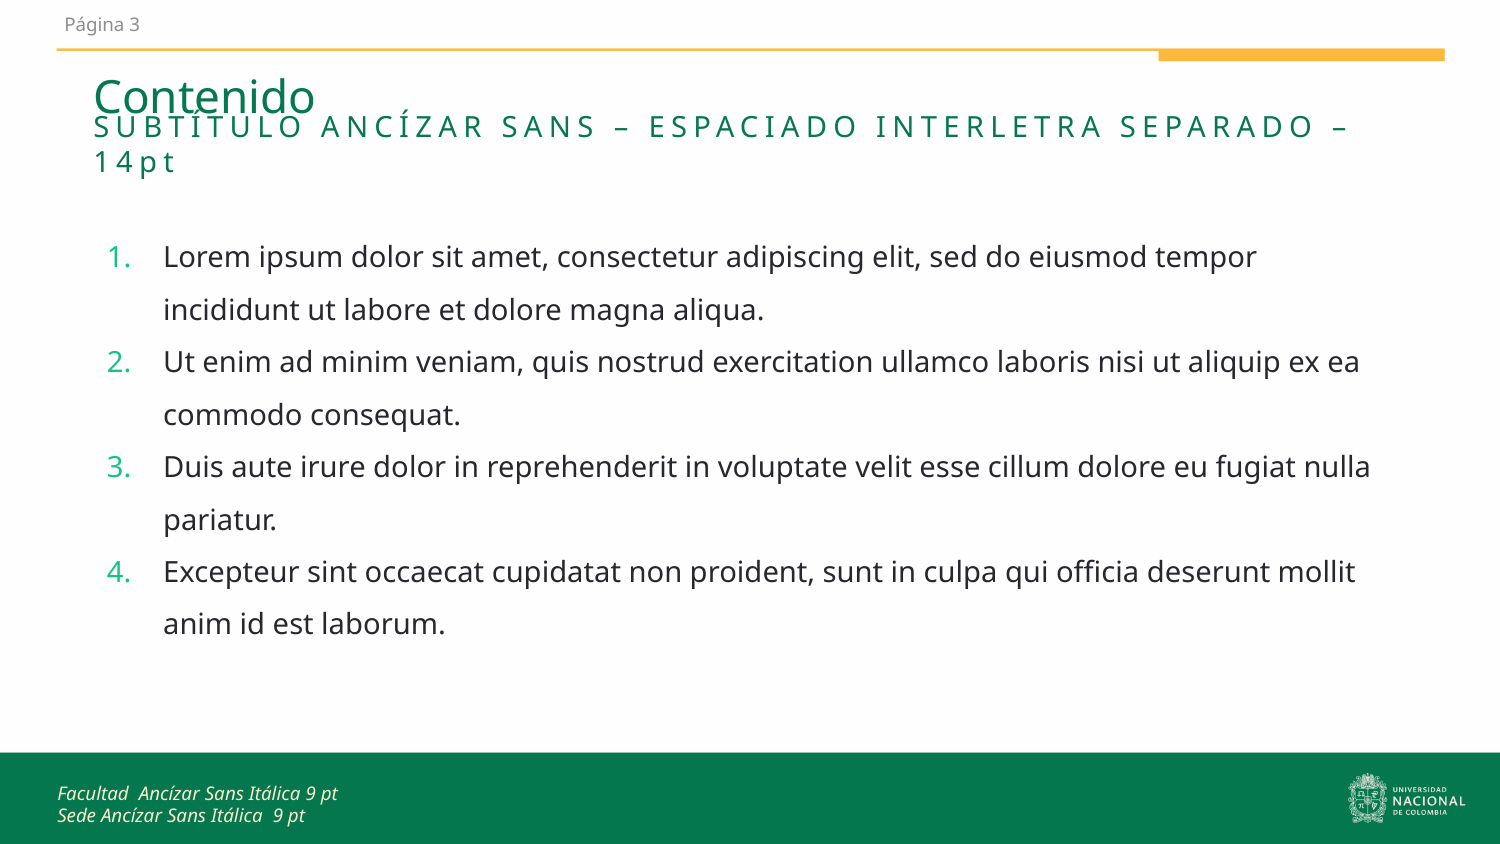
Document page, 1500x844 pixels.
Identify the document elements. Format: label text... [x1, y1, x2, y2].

text_box Lorem ipsum dolor sit amet, consectetur adipiscing elit, sed do eiusmod tempor incididunt ut labore et dolore magna aliqua. Ut enim ad minim veniam, quis nostrud exercitation ullamco laboris nisi ut aliquip ex ea commodo consequat. Duis aute irure dolor in reprehenderit in voluptate velit esse cillum dolore eu fugiat nulla pariatur. Excepteur sint occaecat cupidatat non proident, sunt in culpa qui officia deserunt mollit anim id est laborum. [92, 213, 1417, 648]
text_box Facultad Ancízar Sans Itálica 9 pt Sede Ancízar Sans Itálica 9 pt [42, 774, 554, 835]
slide_number 3 [49, 2, 400, 48]
text_box Contenido [78, 49, 1163, 128]
text_box SUBTÍTULO ANCÍZAR SANS – ESPACIADO INTERLETRA SEPARADO – 14pt [78, 128, 1371, 159]
picture [0, 0, 1500, 844]
